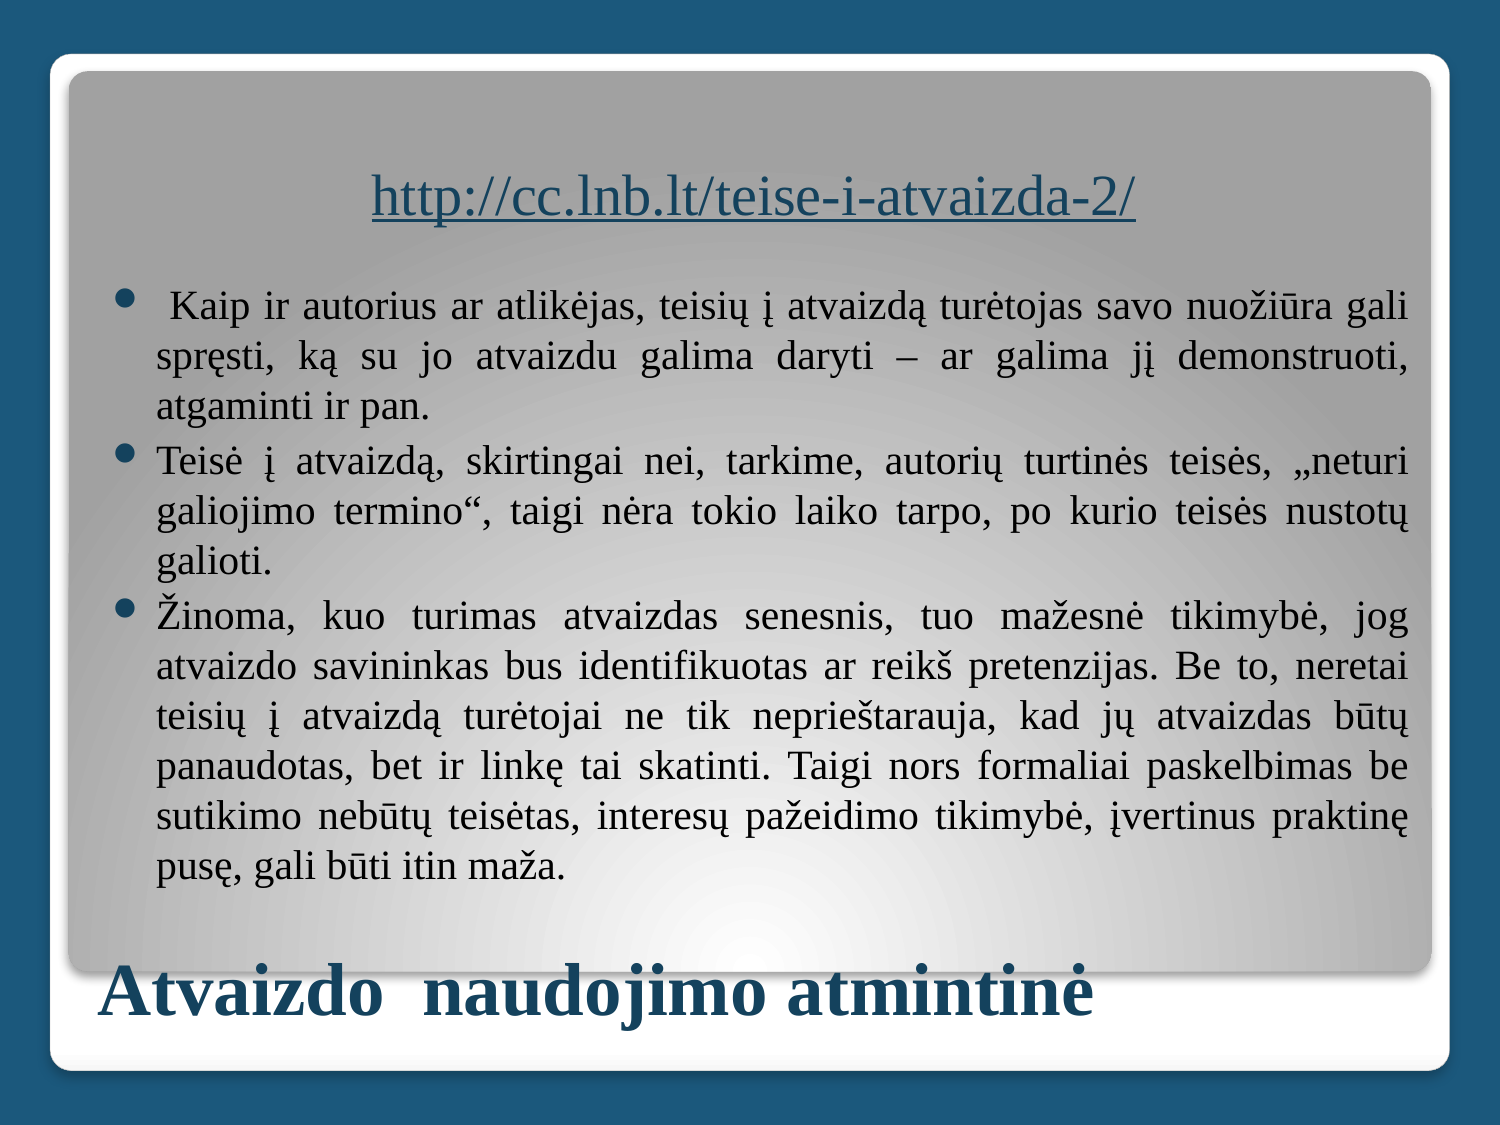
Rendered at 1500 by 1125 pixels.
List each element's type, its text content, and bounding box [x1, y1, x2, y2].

list http://cc.lnb.lt/teise-i-atvaizda-2/ Kaip ir autorius ar atlikėjas, teisių į atvaizdą turėtojas savo nuožiūra gali spręsti, ką su jo atvaizdu galima daryti – ar galima jį demonstruoti, atgaminti ir pan. Teisė į atvaizdą, skirtingai nei, tarkime, autorių turtinės teisės, „neturi galiojimo termino“, taigi nėra tokio laiko tarpo, po kurio teisės nustotų galioti. Žinoma, kuo turimas atvaizdas senesnis, tuo mažesnė tikimybė, jog atvaizdo savininkas bus identifikuotas ar reikš pretenzijas. Be to, neretai teisių į atvaizdą turėtojai ne tik neprieštarauja, kad jų atvaizdas būtų panaudotas, bet ir linkę tai skatinti. Taigi nors formaliai paskelbimas be sutikimo nebūtų teisėtas, interesų pažeidimo tikimybė, įvertinus praktinę pusę, gali būti itin maža. [82, 86, 1426, 918]
title Atvaizdo naudojimo atmintinė [82, 940, 1425, 1038]
